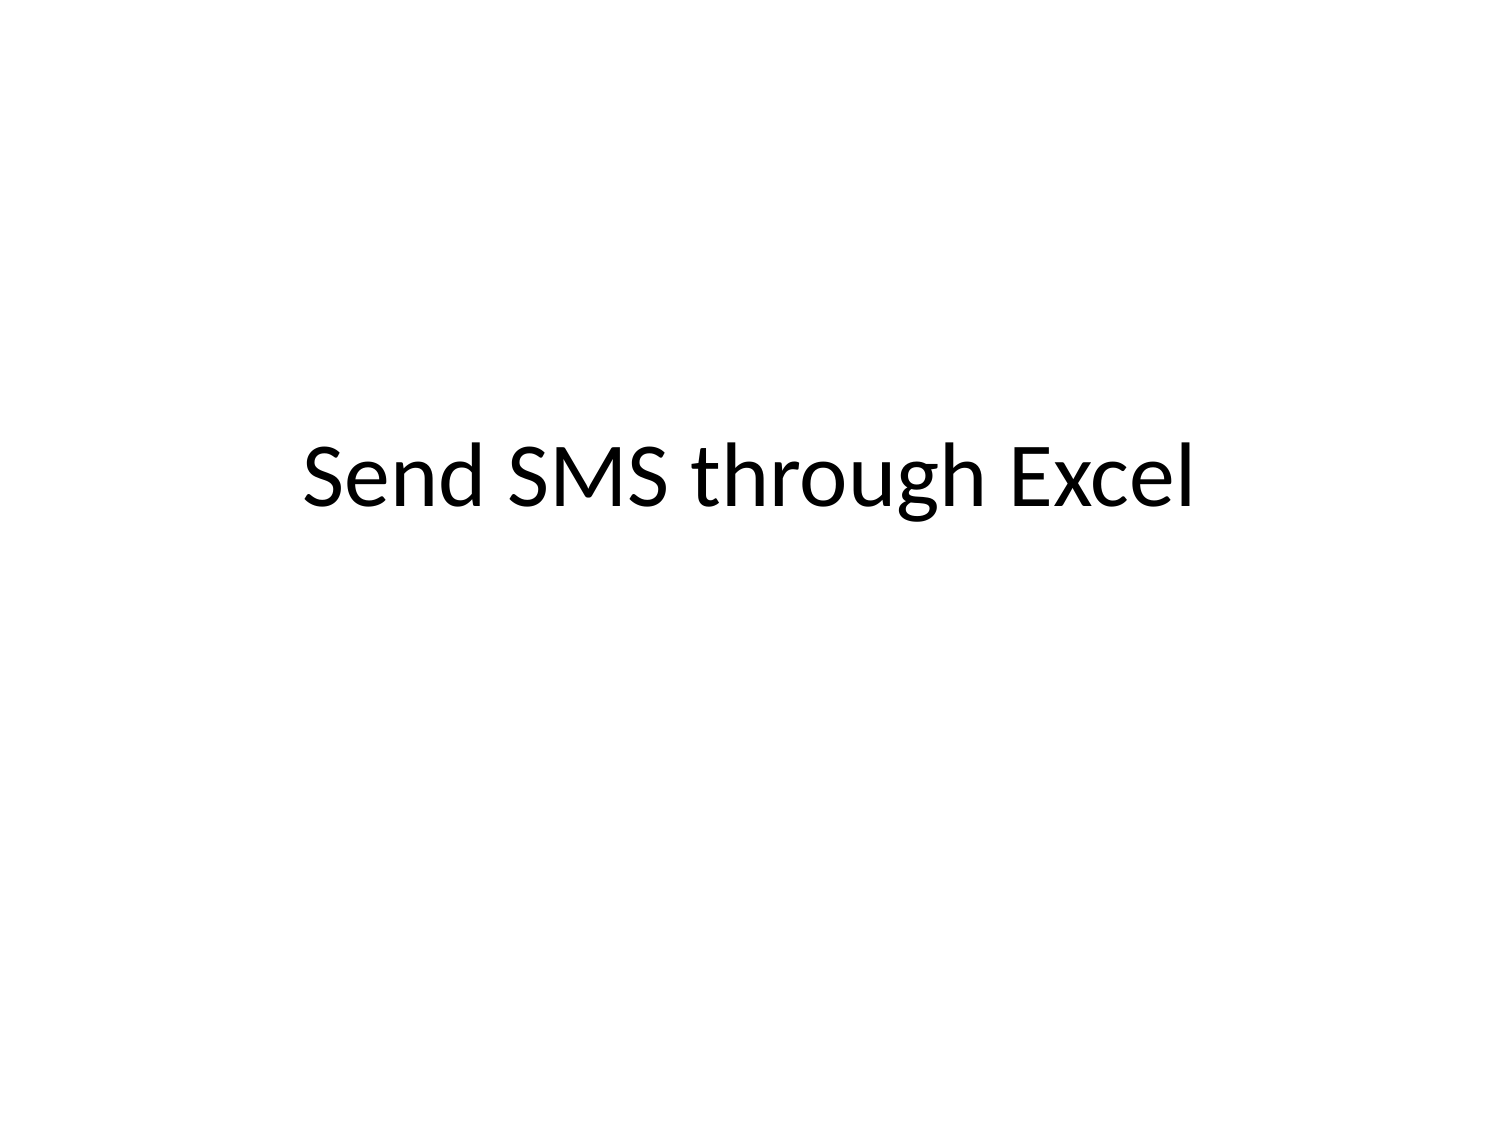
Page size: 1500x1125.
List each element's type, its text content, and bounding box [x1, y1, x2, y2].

title Send SMS through Excel [112, 349, 1388, 591]
